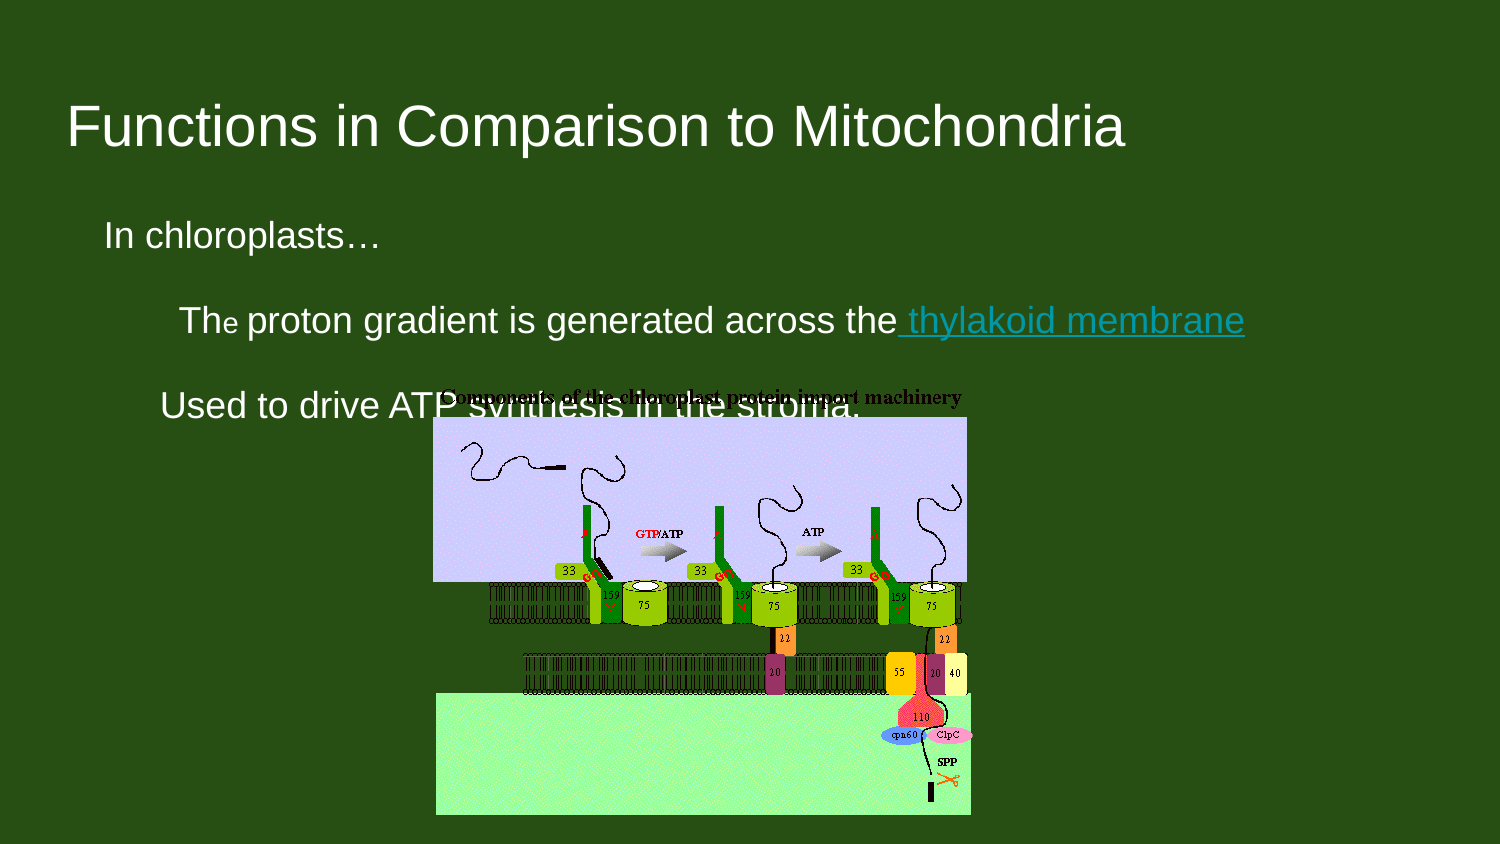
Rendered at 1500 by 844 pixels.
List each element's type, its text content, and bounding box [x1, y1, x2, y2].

title Functions in Comparison to Mitochondria [51, 72, 1449, 167]
picture [432, 380, 973, 815]
list In chloroplasts… The proton gradient is generated across the thylakoid membrane Used to drive ATP synthesis in the stroma. [51, 189, 1449, 750]
